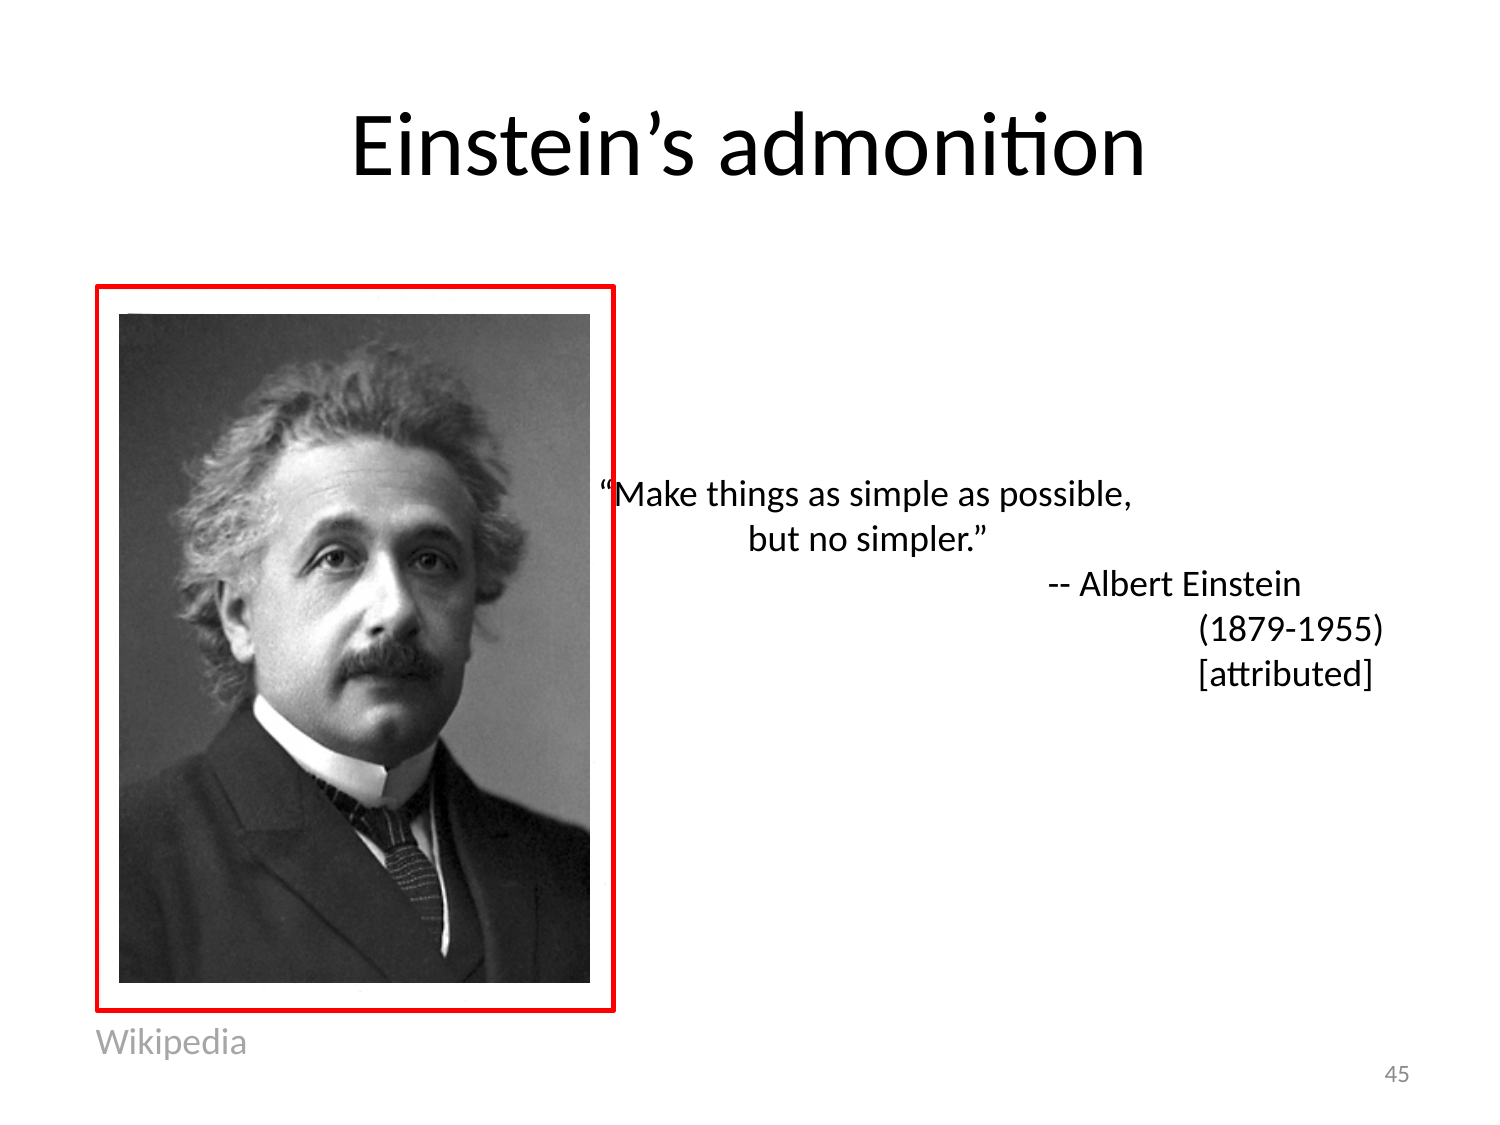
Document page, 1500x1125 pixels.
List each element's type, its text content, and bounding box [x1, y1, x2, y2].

slide_number 45 [1074, 1042, 1425, 1103]
title Einstein’s admonition [75, 45, 1425, 233]
picture [99, 288, 612, 1009]
text_box Wikipedia [80, 1009, 263, 1070]
text_box “Make things as simple as possible, but no simpler.” -- Albert Einstein (1879-1955) [attributed] [616, 461, 1399, 702]
